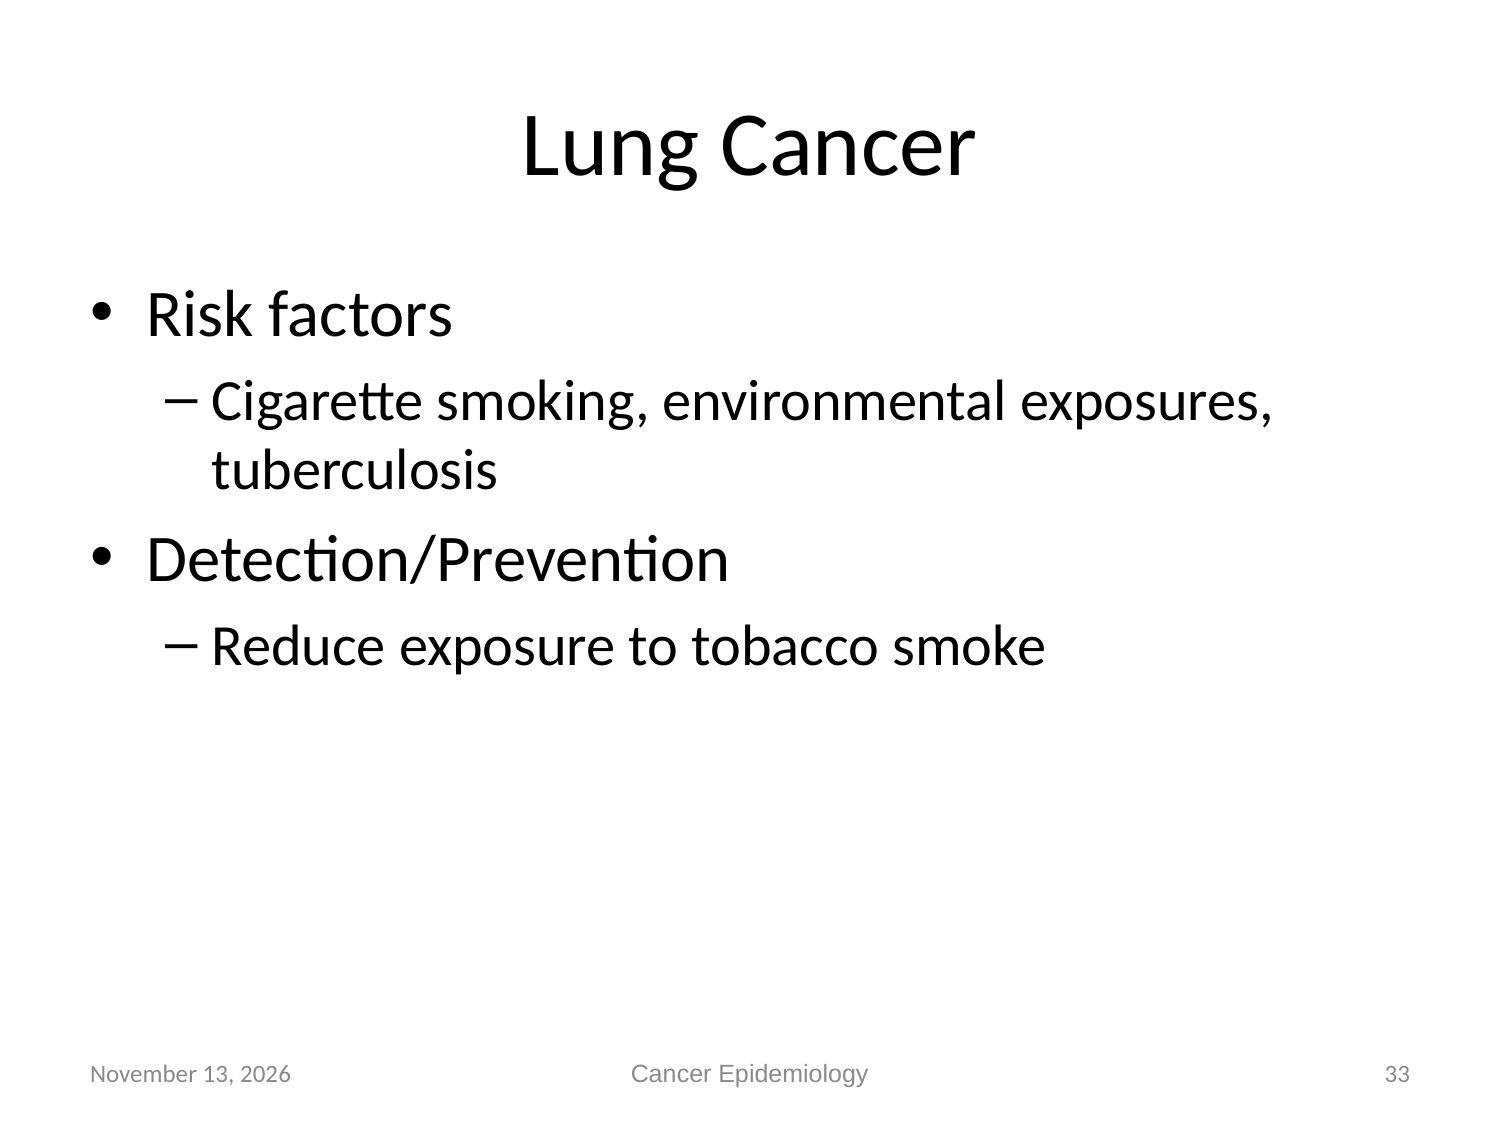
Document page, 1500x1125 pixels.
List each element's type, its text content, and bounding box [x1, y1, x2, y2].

list Risk factors Cigarette smoking, environmental exposures, tuberculosis Detection/Prevention Reduce exposure to tobacco smoke [74, 262, 1426, 1006]
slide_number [75, 1042, 425, 1103]
title Lung Cancer [74, 44, 1426, 233]
footer Cancer Epidemiology [512, 1042, 988, 1103]
slide_number 33 [1074, 1042, 1425, 1103]
